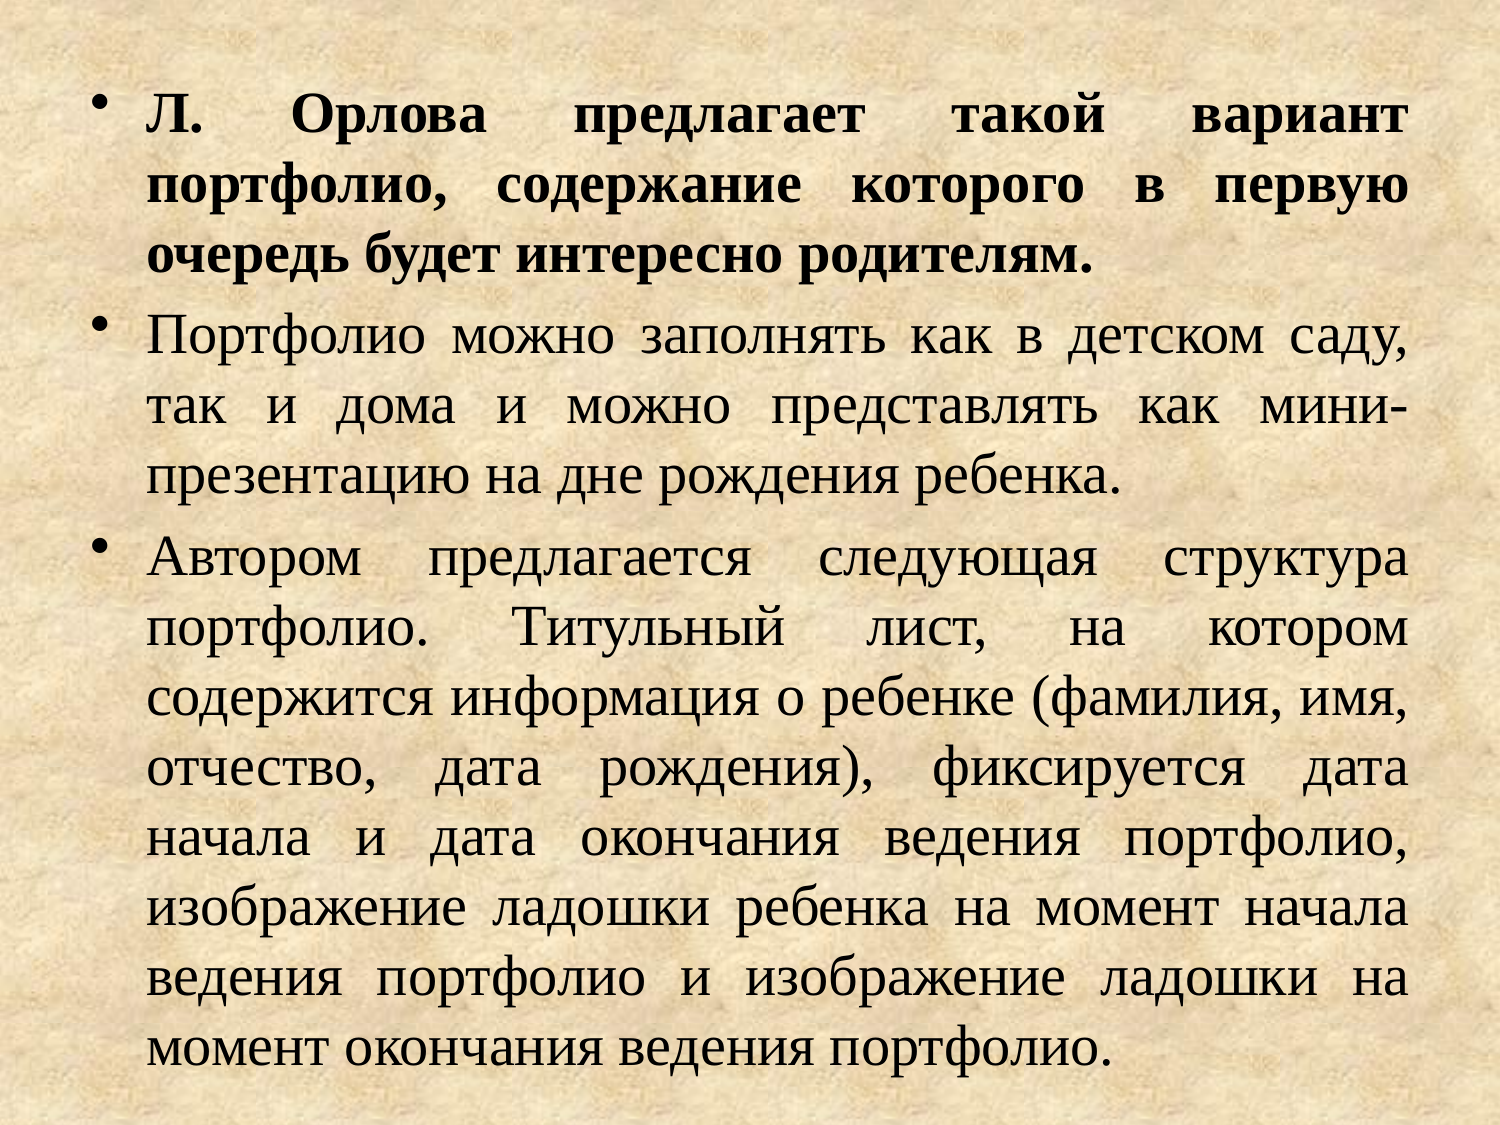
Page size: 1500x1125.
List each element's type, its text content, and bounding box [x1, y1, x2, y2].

picture [0, 0, 1500, 1125]
list Л. Орлова предлагает такой вариант портфолио, содержание которого в первую очередь будет интересно родителям. Портфолио можно заполнять как в детском саду, так и дома и можно представлять как мини-презентацию на дне рождения ребенка. Автором предлагается следующая структура портфолио. Титульный лист, на котором содержится информация о ребенке (фамилия, имя, отчество, дата рождения), фиксируется дата начала и дата окончания ведения портфолио, изображение ладошки ребенка на момент начала ведения портфолио и изображение ладошки на момент окончания ведения портфолио. [75, 66, 1425, 1005]
